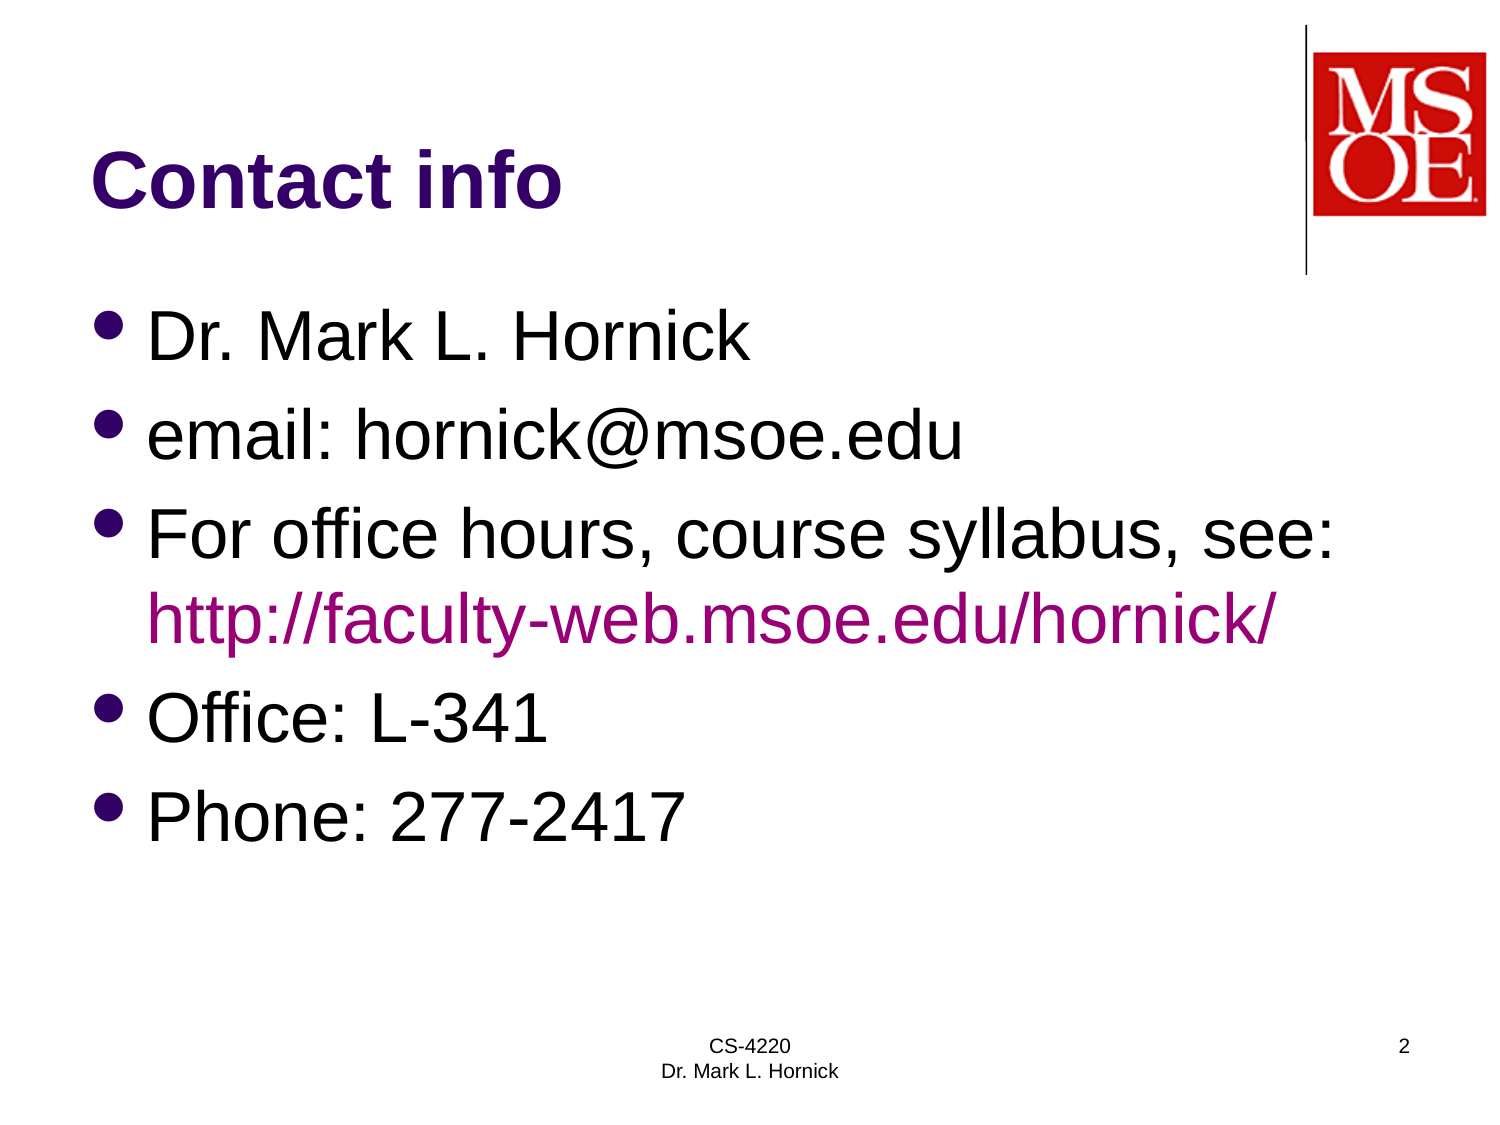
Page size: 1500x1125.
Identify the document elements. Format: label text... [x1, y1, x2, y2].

title Contact info [74, 19, 1313, 233]
picture [1313, 37, 1488, 232]
footer CS-4220 Dr. Mark L. Hornick [512, 1024, 988, 1101]
list Dr. Mark L. Hornick email: hornick@msoe.edu For office hours, course syllabus, see: http://faculty-web.msoe.edu/hornick/ Office: L-341 Phone: 277-2417 [74, 281, 1426, 1006]
slide_number 2 [1074, 1024, 1426, 1101]
